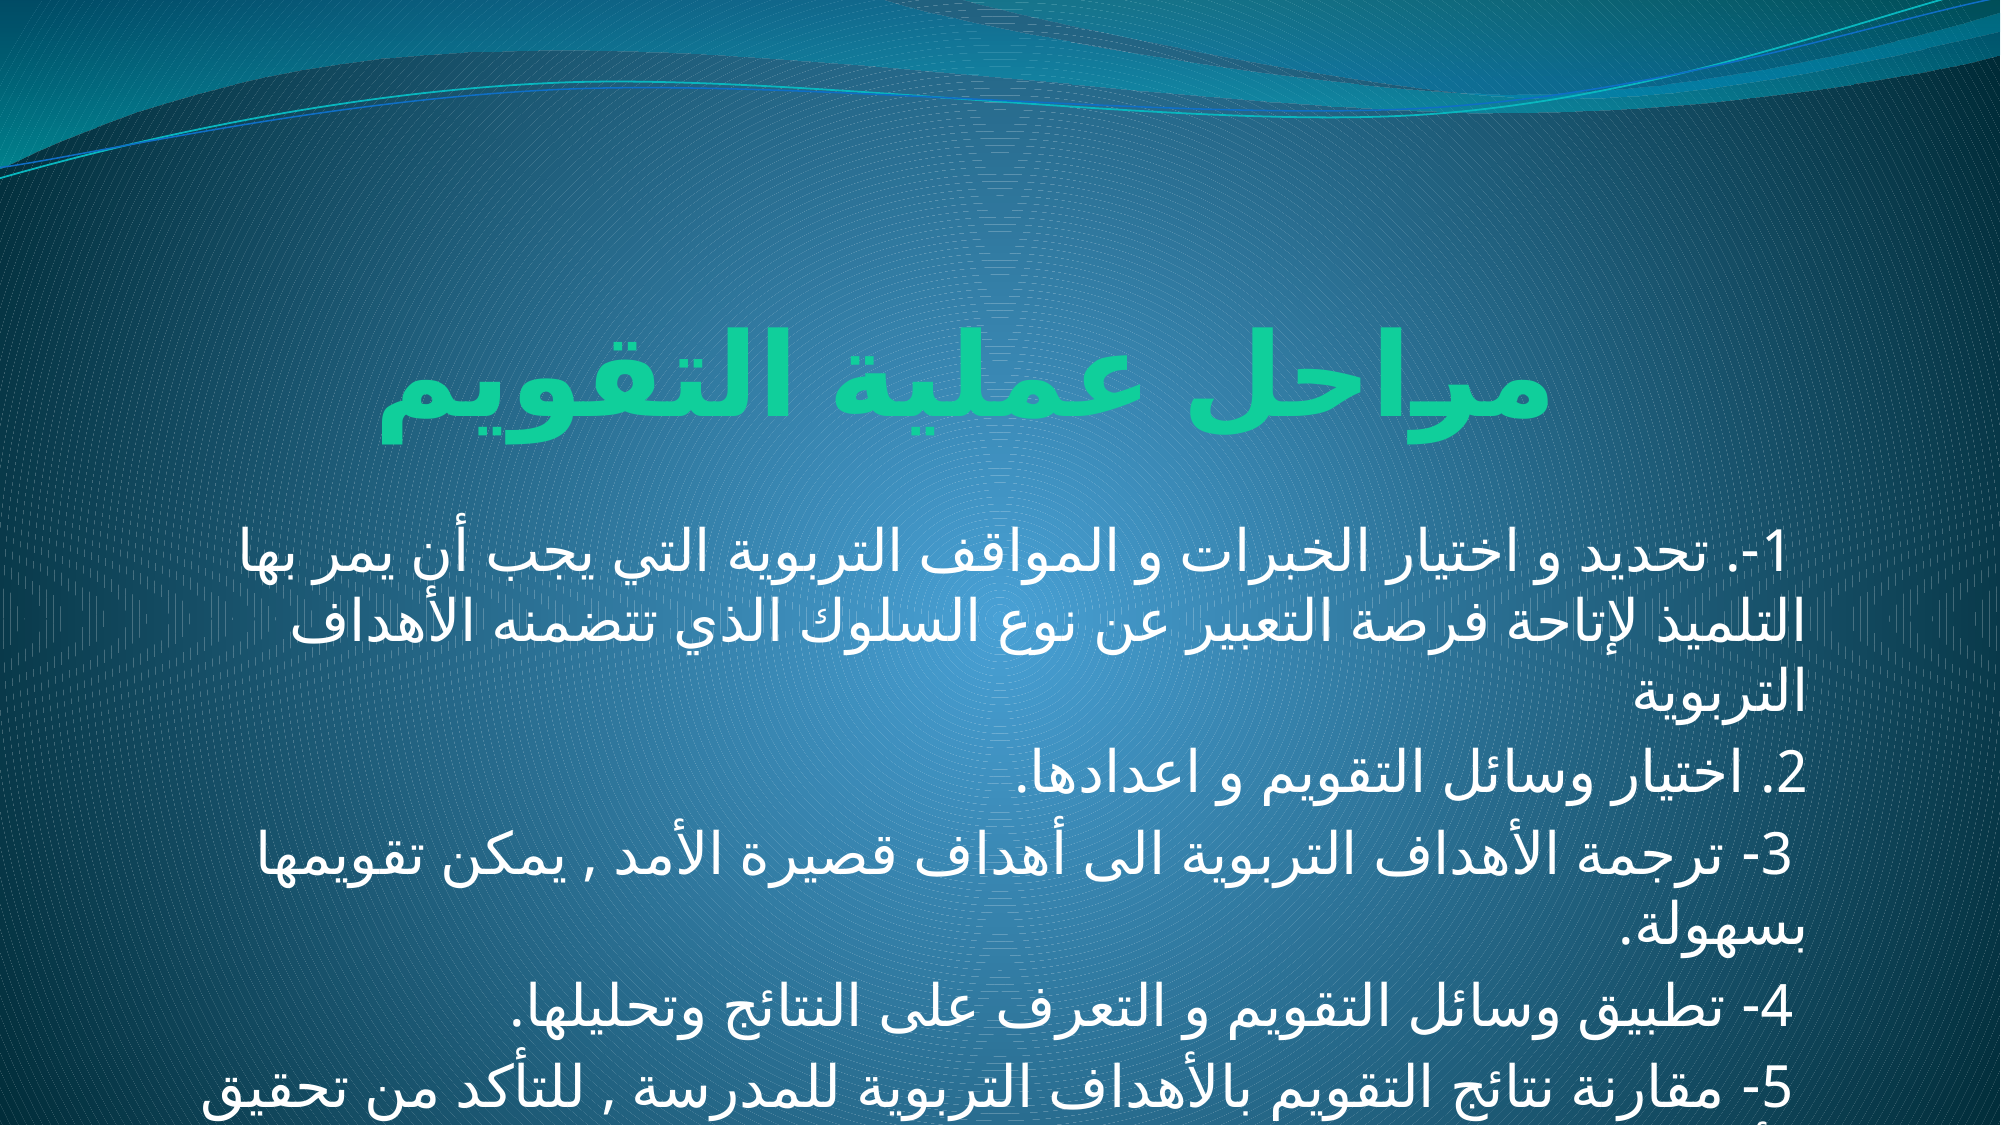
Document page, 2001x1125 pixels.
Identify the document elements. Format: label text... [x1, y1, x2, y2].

title مراحل عملية التقويم [115, 216, 1816, 440]
list 1-. تحديد و اختيار الخبرات و المواقف التربوية التي يجب أن يمر بها التلميذ لإتاحة فرصة التعبير عن نوع السلوك الذي تتضمنه الأهداف التربوية 2. اختيار وسائل التقويم و اعدادها. 3- ترجمة الأهداف التربوية الى أهداف قصيرة الأمد , يمكن تقويمها بسهولة. 4- تطبيق وسائل التقويم و التعرف على النتائج وتحليلها. 5- مقارنة نتائج التقويم بالأهداف التربوية للمدرسة , للتأكد من تحقيق الأهداف [115, 443, 1816, 692]
